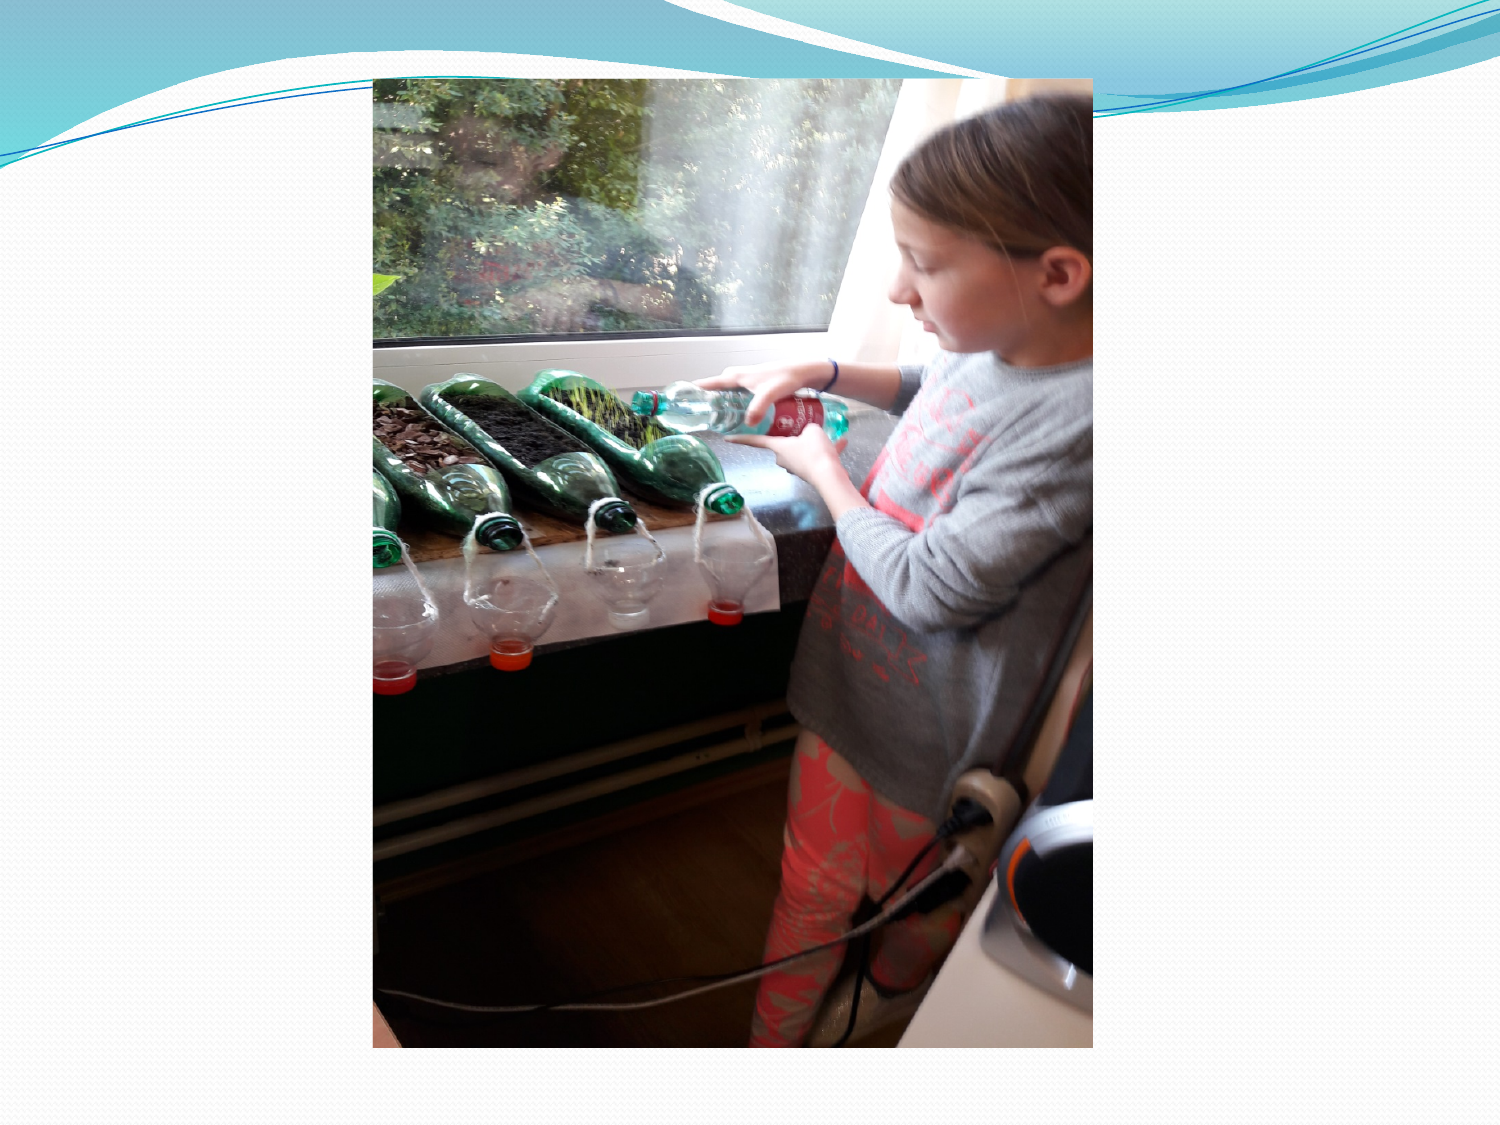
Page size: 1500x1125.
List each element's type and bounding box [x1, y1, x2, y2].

list [246, 202, 1217, 924]
picture [373, 79, 1093, 202]
picture [373, 933, 1093, 1048]
